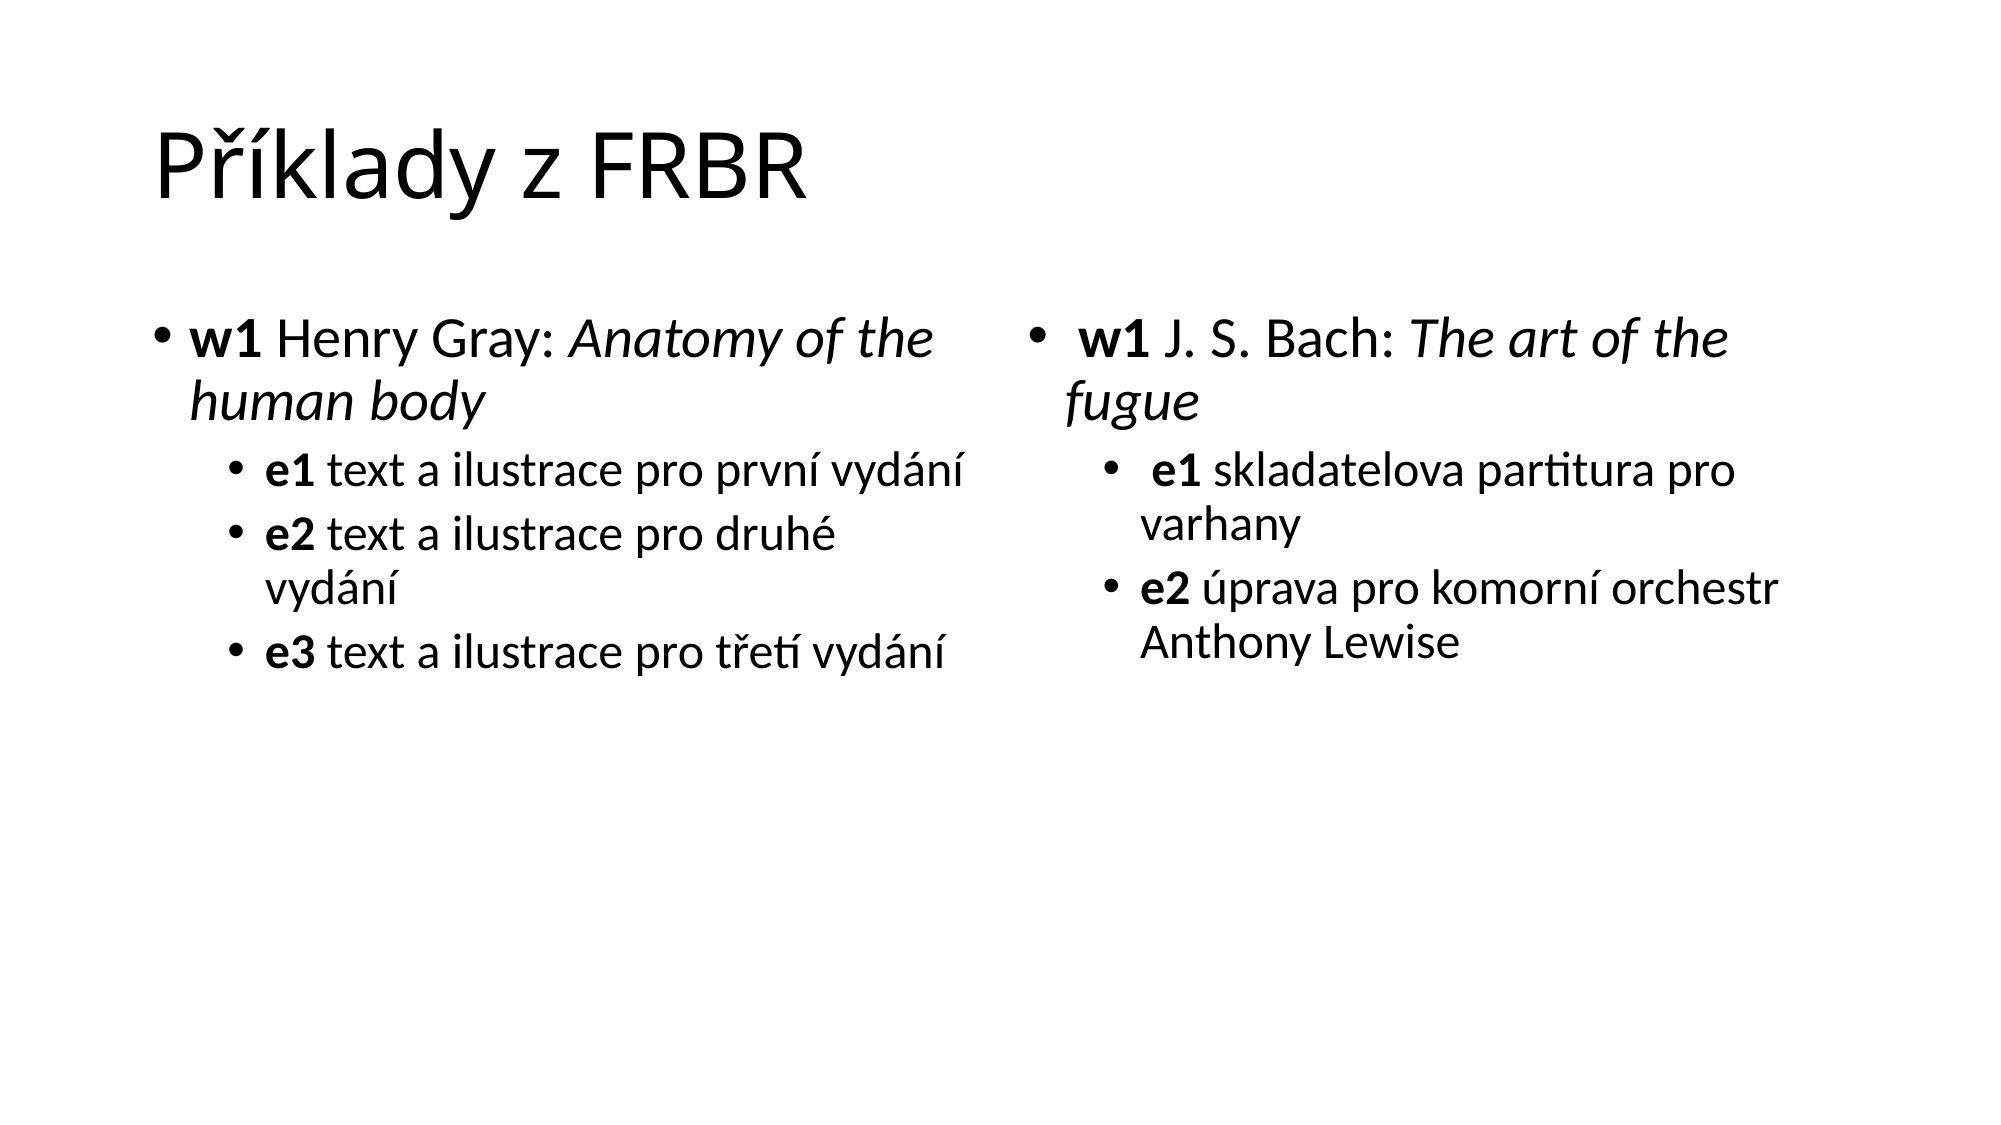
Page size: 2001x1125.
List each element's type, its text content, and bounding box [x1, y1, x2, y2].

list w1 Henry Gray: Anatomy of the human body e1 text a ilustrace pro první vydání e2 text a ilustrace pro druhé vydání e3 text a ilustrace pro třetí vydání [137, 299, 988, 1014]
title Příklady z FRBR [137, 59, 1863, 278]
list w1 J. S. Bach: The art of the fugue e1 skladatelova partitura pro varhany e2 úprava pro komorní orchestr Anthony Lewise [1012, 299, 1863, 1014]
